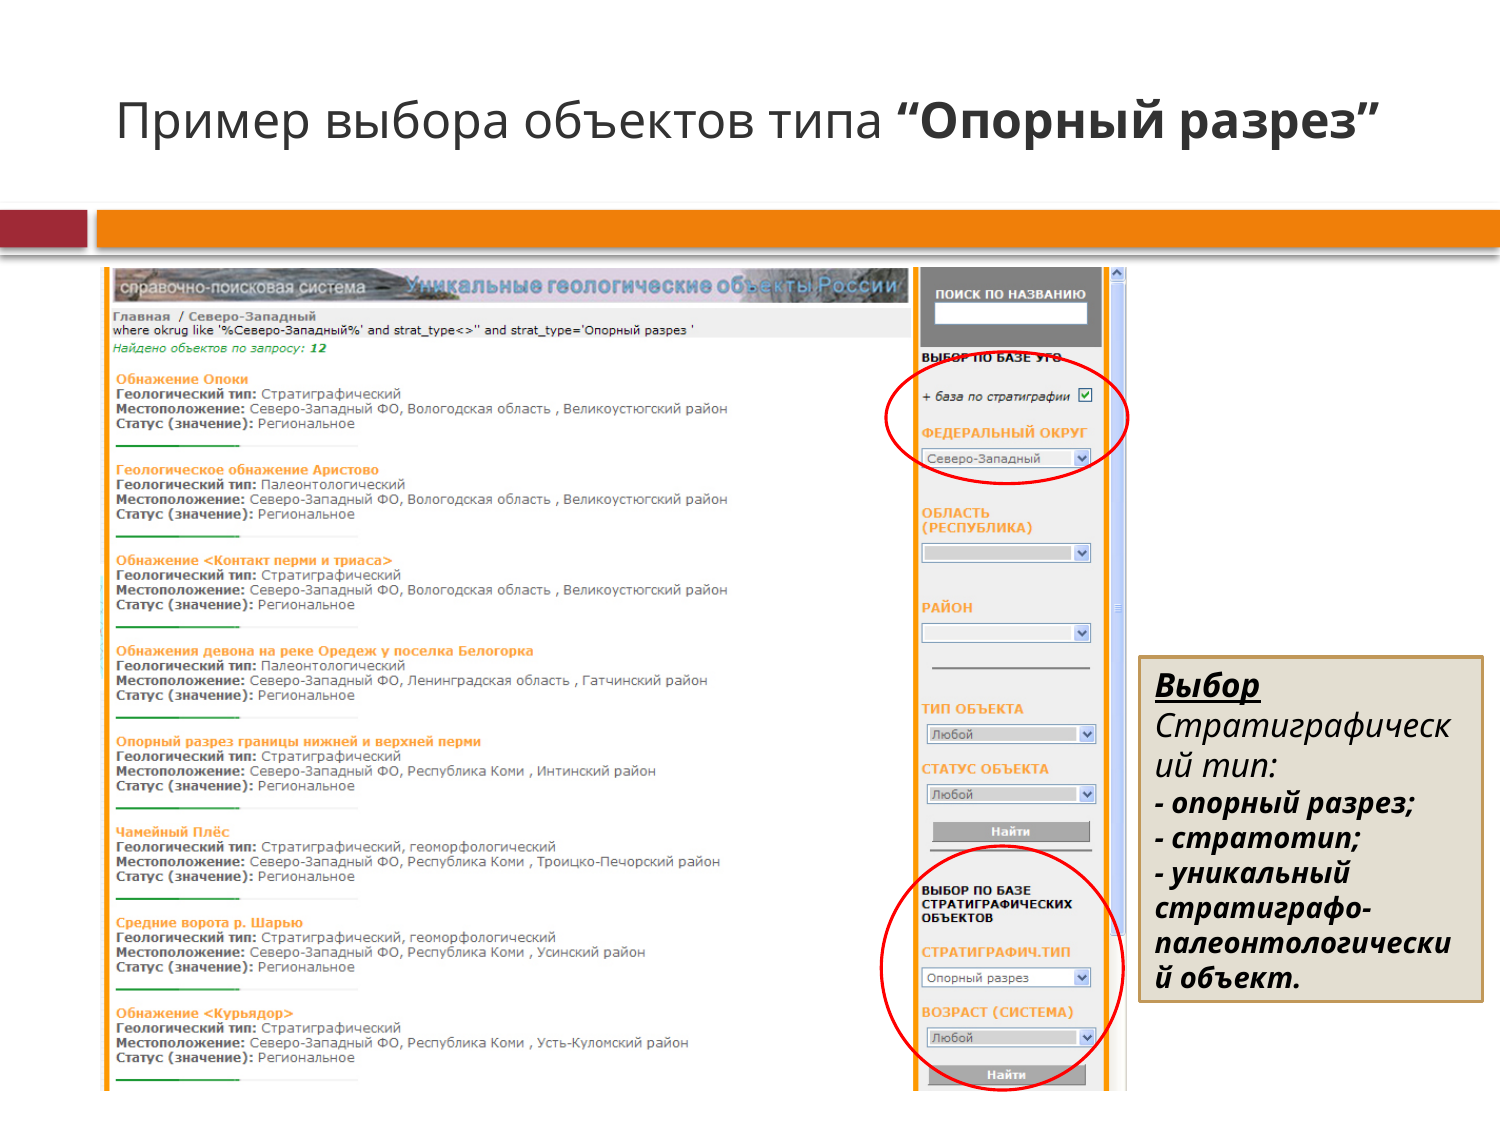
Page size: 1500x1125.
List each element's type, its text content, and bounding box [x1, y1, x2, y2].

text_box Выбор Стратиграфический тип: - опорный разрез; - стратотип; - уникальный стратиграфо-палеонтологический объект. [1138, 655, 1484, 1003]
title Пример выбора объектов типа “Опорный разрез” [100, 37, 1439, 201]
picture [99, 266, 1129, 1091]
